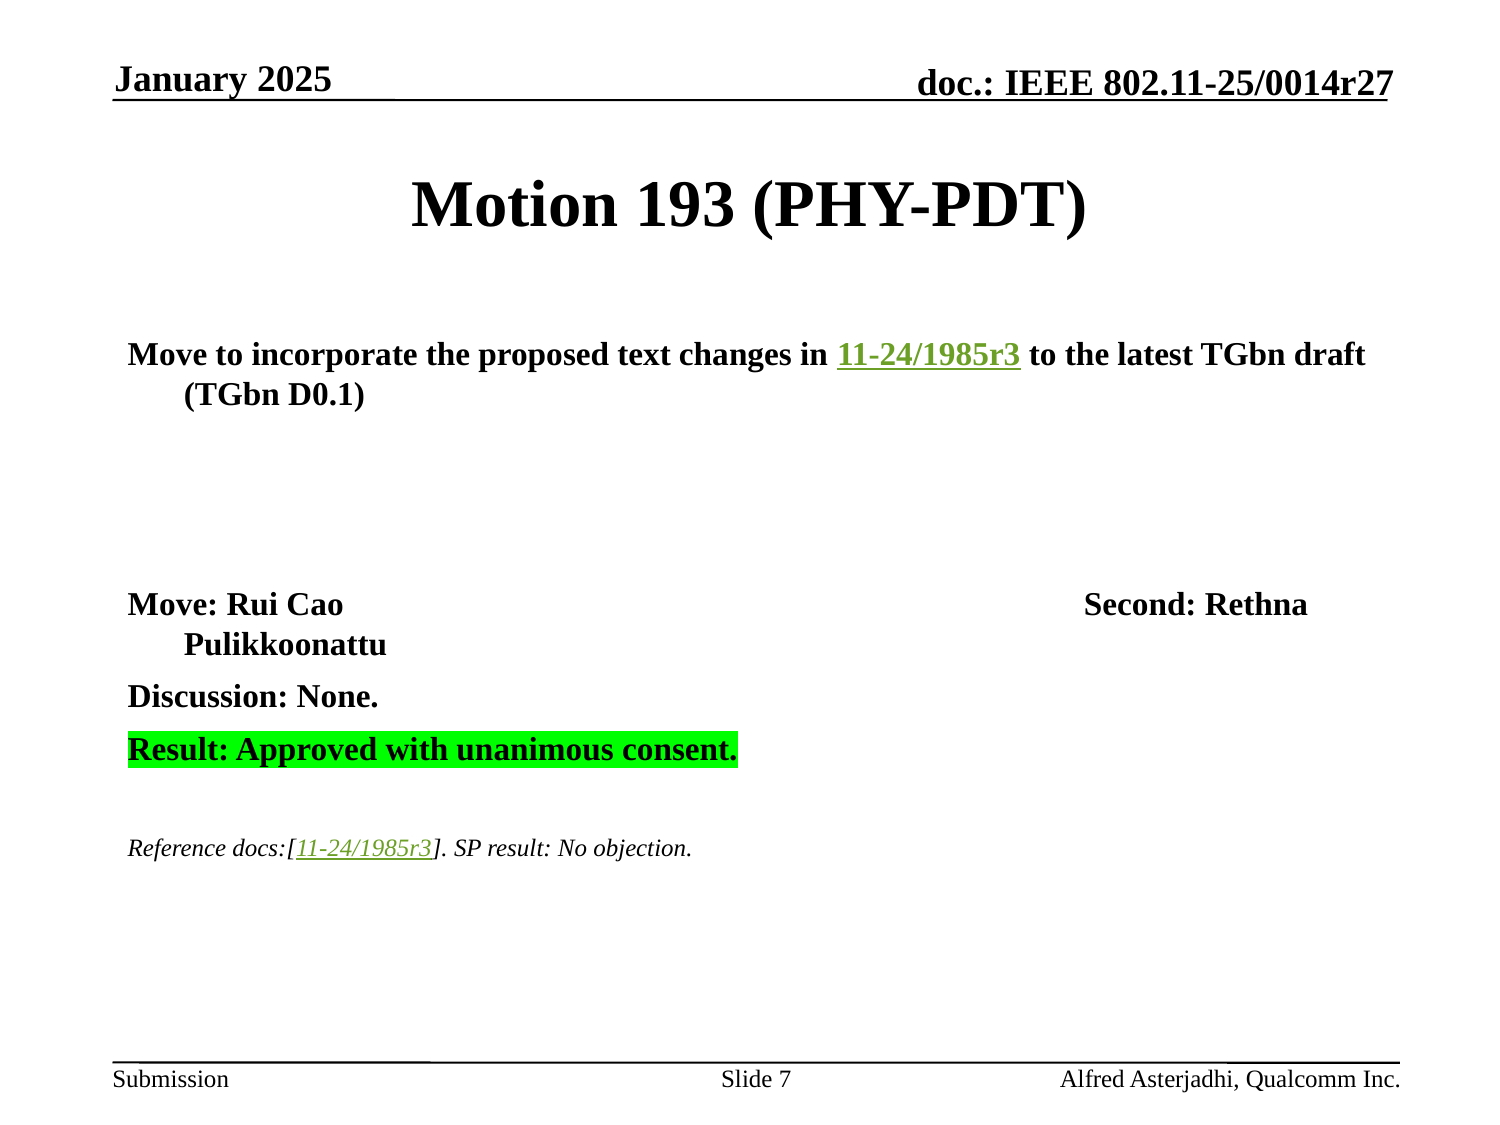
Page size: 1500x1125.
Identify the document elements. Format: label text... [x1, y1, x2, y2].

slide_number Slide 7 [712, 1061, 800, 1123]
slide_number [114, 54, 423, 100]
footer Alfred Asterjadhi, Qualcomm Inc. [878, 1061, 1402, 1093]
list Move to incorporate the proposed text changes in 11-24/1985r3 to the latest TGbn draft (TGbn D0.1) Move: Rui Cao Second: Rethna Pulikkoonattu Discussion: None. Result: Approved with unanimous consent. Reference docs:[11-24/1985r3]. SP result: No objection. [112, 324, 1388, 1000]
title Motion 193 (PHY-PDT) [112, 112, 1388, 288]
